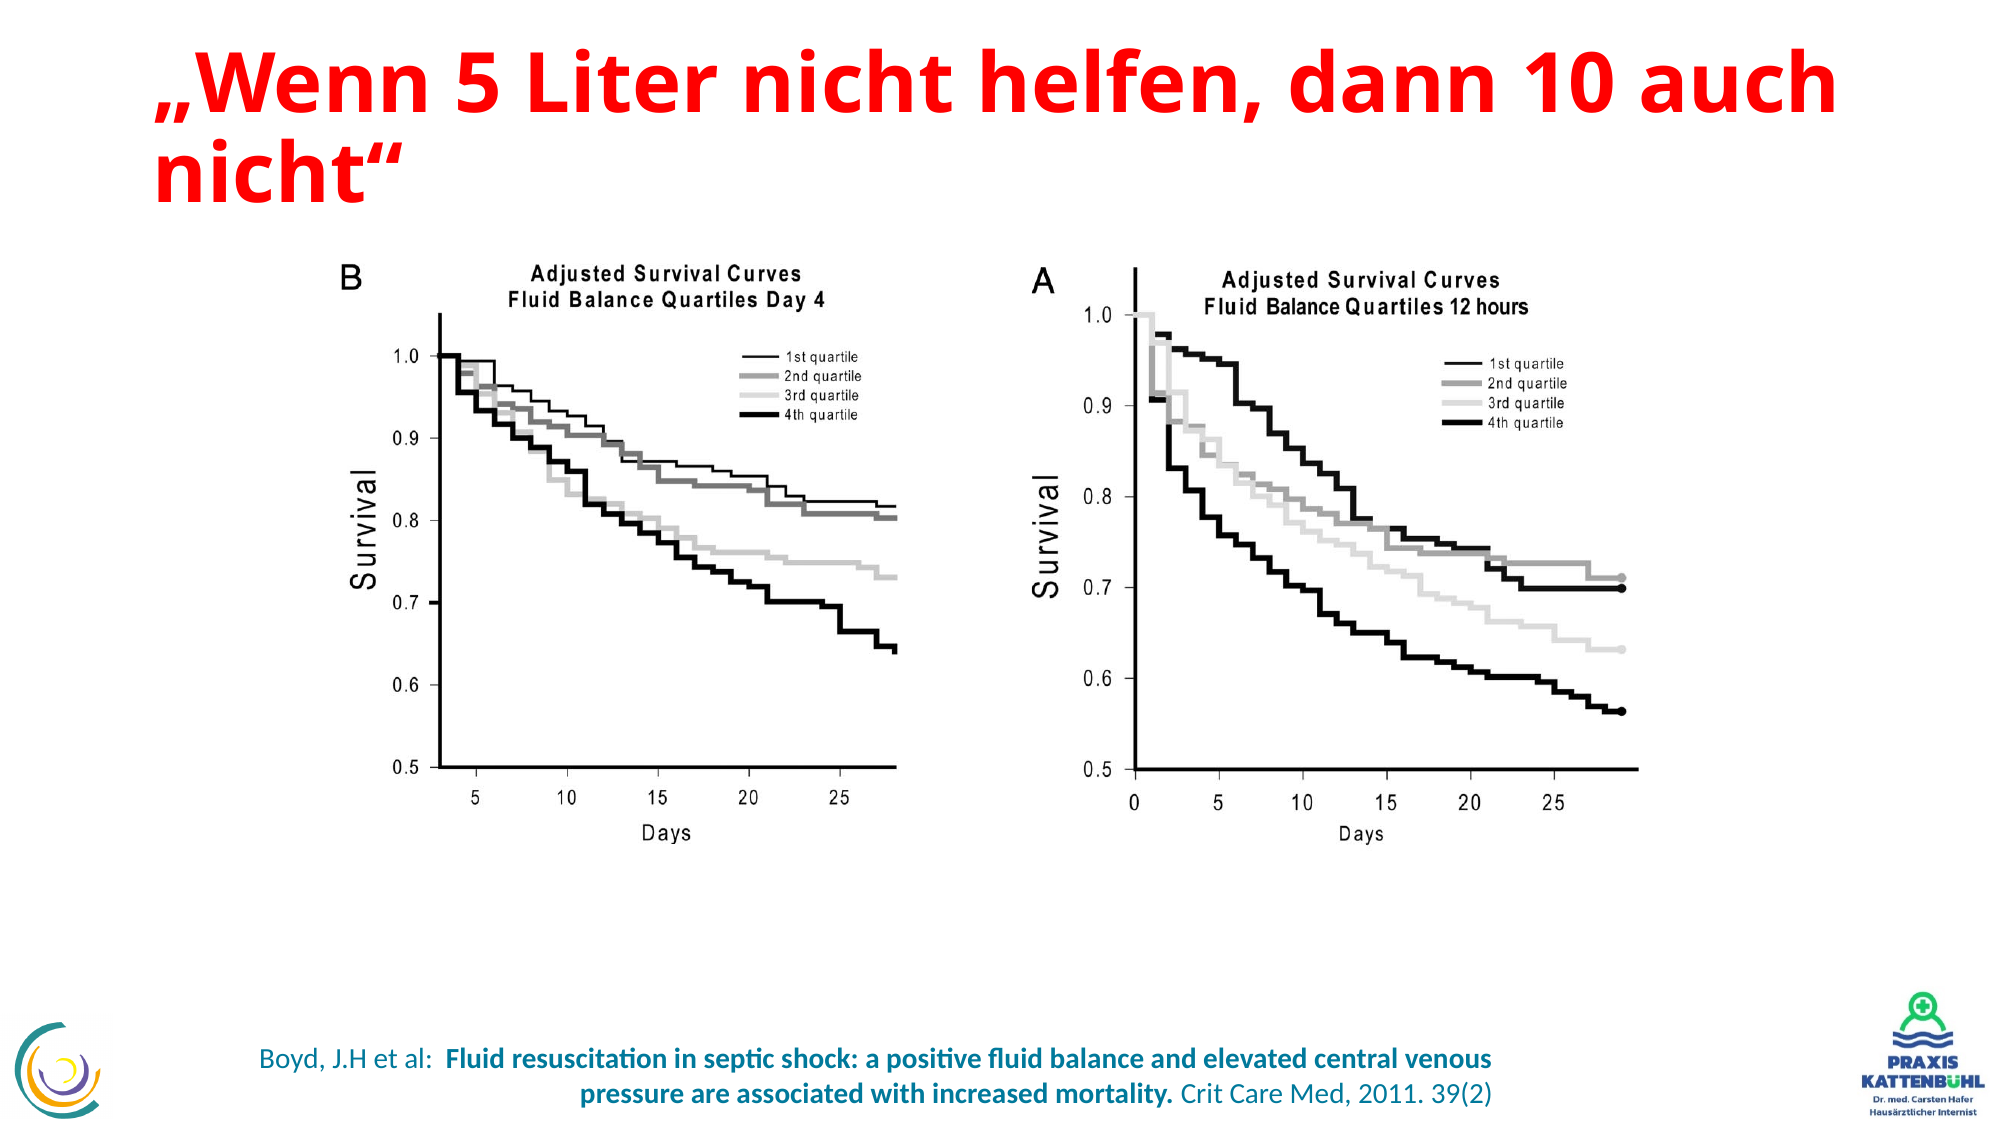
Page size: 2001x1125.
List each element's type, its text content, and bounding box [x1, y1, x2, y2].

picture [1846, 986, 2000, 1125]
picture [341, 255, 933, 844]
text_box Boyd, J.H et al: Fluid resuscitation in septic shock: a positive fluid balance and elevated central venous pressure are associated with increased mortality. Crit Care Med, 2011. 39(2) [220, 1032, 1508, 1117]
picture [0, 1013, 113, 1119]
title „Wenn 5 Liter nicht helfen, dann 10 auch nicht“ [137, 22, 1863, 240]
picture [1031, 267, 1639, 856]
